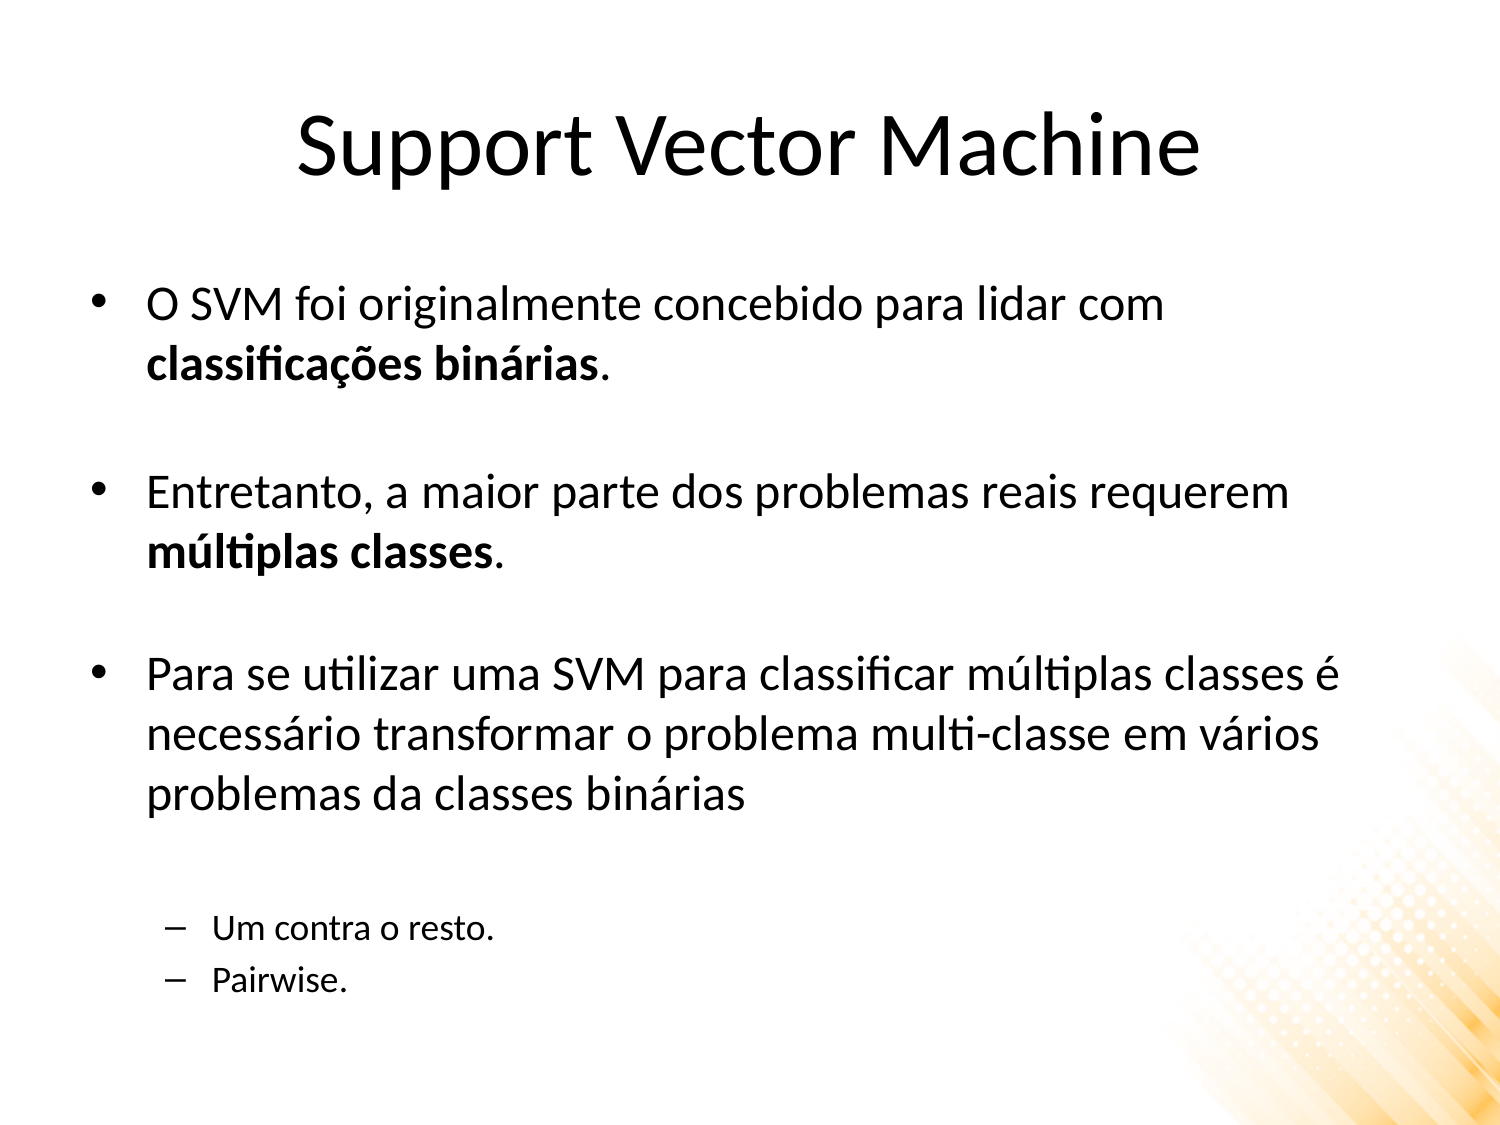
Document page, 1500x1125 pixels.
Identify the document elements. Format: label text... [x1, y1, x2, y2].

list O SVM foi originalmente concebido para lidar com classificações binárias. Entretanto, a maior parte dos problemas reais requerem múltiplas classes. Para se utilizar uma SVM para classificar múltiplas classes é necessário transformar o problema multi-classe em vários problemas da classes binárias Um contra o resto. Pairwise. [75, 262, 1425, 1005]
title Support Vector Machine [75, 45, 1425, 233]
picture [1112, 633, 1500, 1125]
